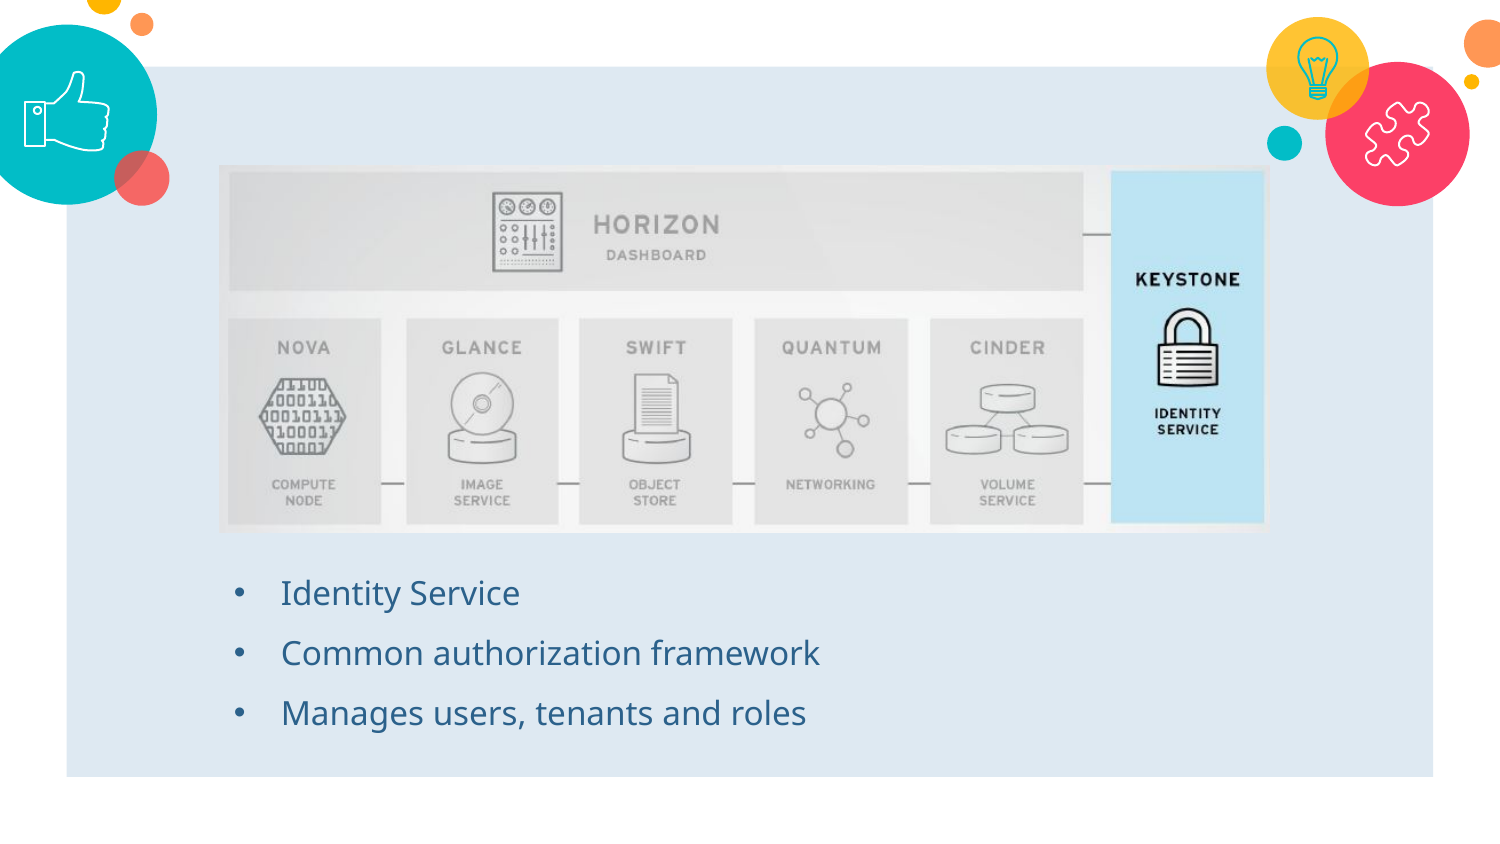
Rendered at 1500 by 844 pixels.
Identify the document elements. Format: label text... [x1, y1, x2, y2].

picture [218, 165, 1270, 533]
text_box Identity Service Common authorization framework Manages users, tenants and roles [219, 545, 1285, 740]
